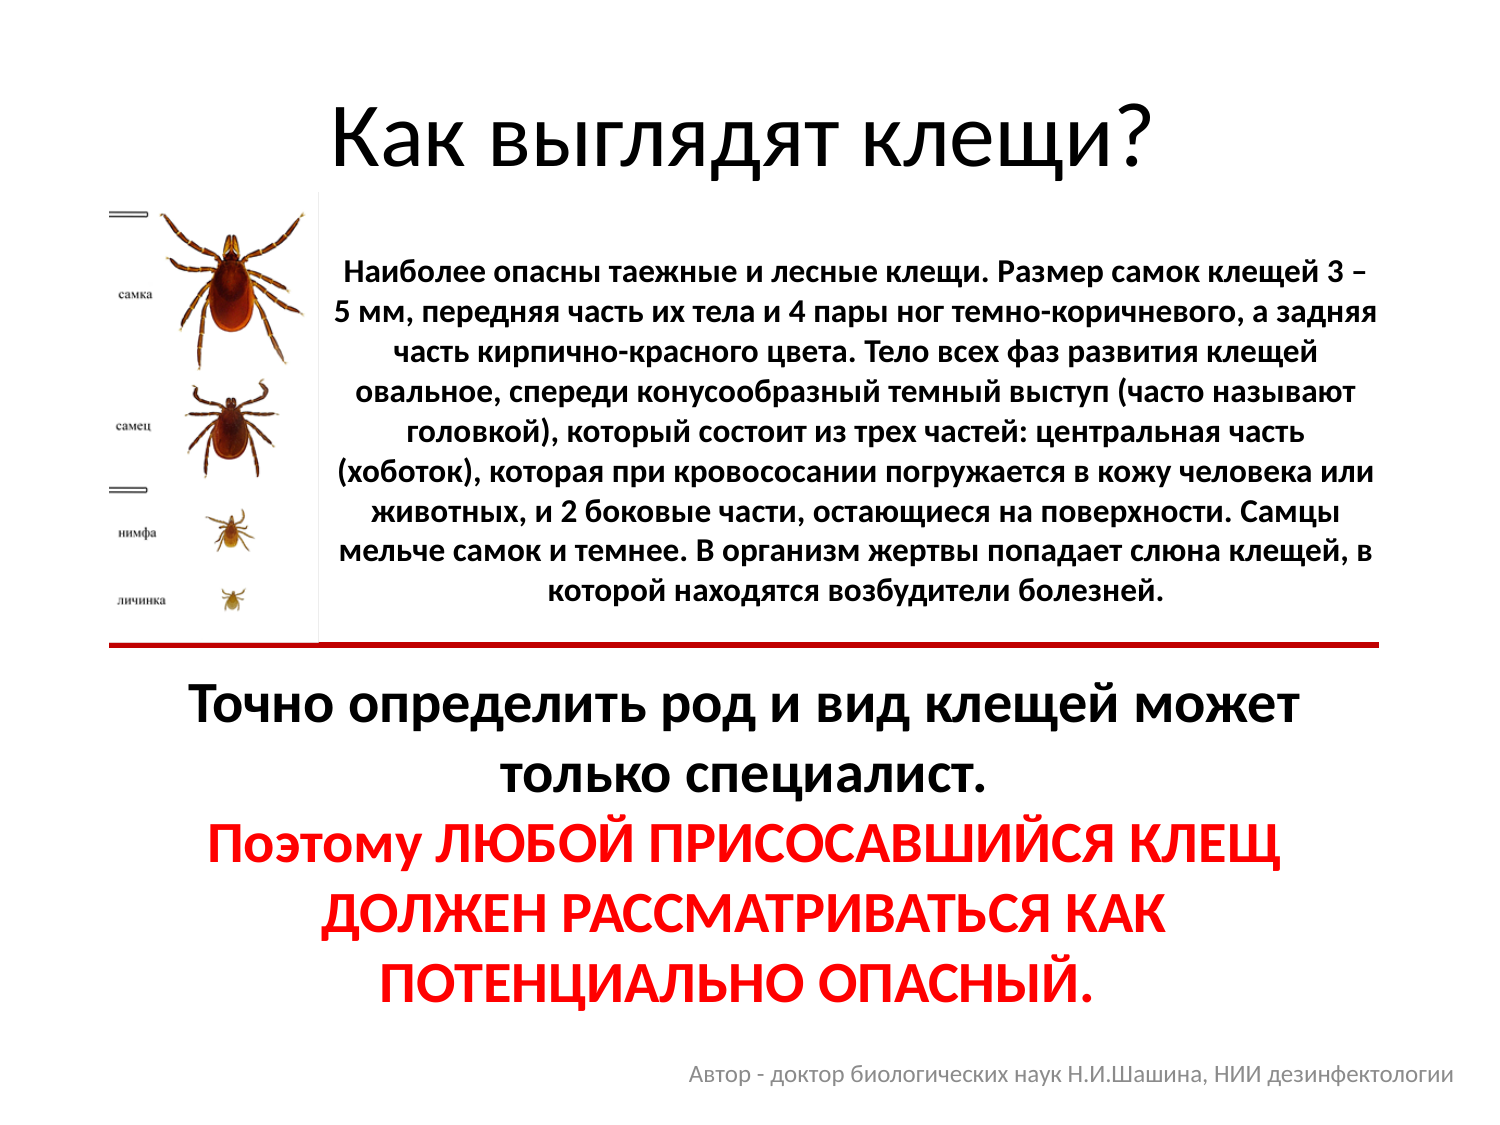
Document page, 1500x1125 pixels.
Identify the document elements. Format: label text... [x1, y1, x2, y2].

picture [108, 192, 320, 644]
text_box Как выглядят клещи? [94, 66, 1394, 193]
text_box Точно определить род и вид клещей может только специалист. Поэтому ЛЮБОЙ ПРИСОСАВШИЙСЯ КЛЕЩ ДОЛЖЕН РАССМАТРИВАТЬСЯ КАК ПОТЕНЦИАЛЬНО ОПАСНЫЙ. [129, 657, 1359, 1022]
text_box Наиболее опасны таежные и лесные клещи. Размер самок клещей 3 – 5 мм, передняя часть их тела и 4 пары ног темно-коричневого, а задняя часть кирпично-красного цвета. Тело всех фаз развития клещей овальное, спереди конусообразный темный выступ (часто называют головкой), который состоит из трех частей: центральная часть (хоботок), которая при кровососании погружается в кожу человека или животных, и 2 боковые части, остающиеся на поверхности. Самцы мельче самок и темнее. В организм жертвы попадает слюна клещей, в которой находятся возбудители болезней. [324, 235, 1394, 622]
footer Автор - доктор биологических наук Н.И.Шашина, НИИ дезинфектологии [512, 1042, 1471, 1103]
